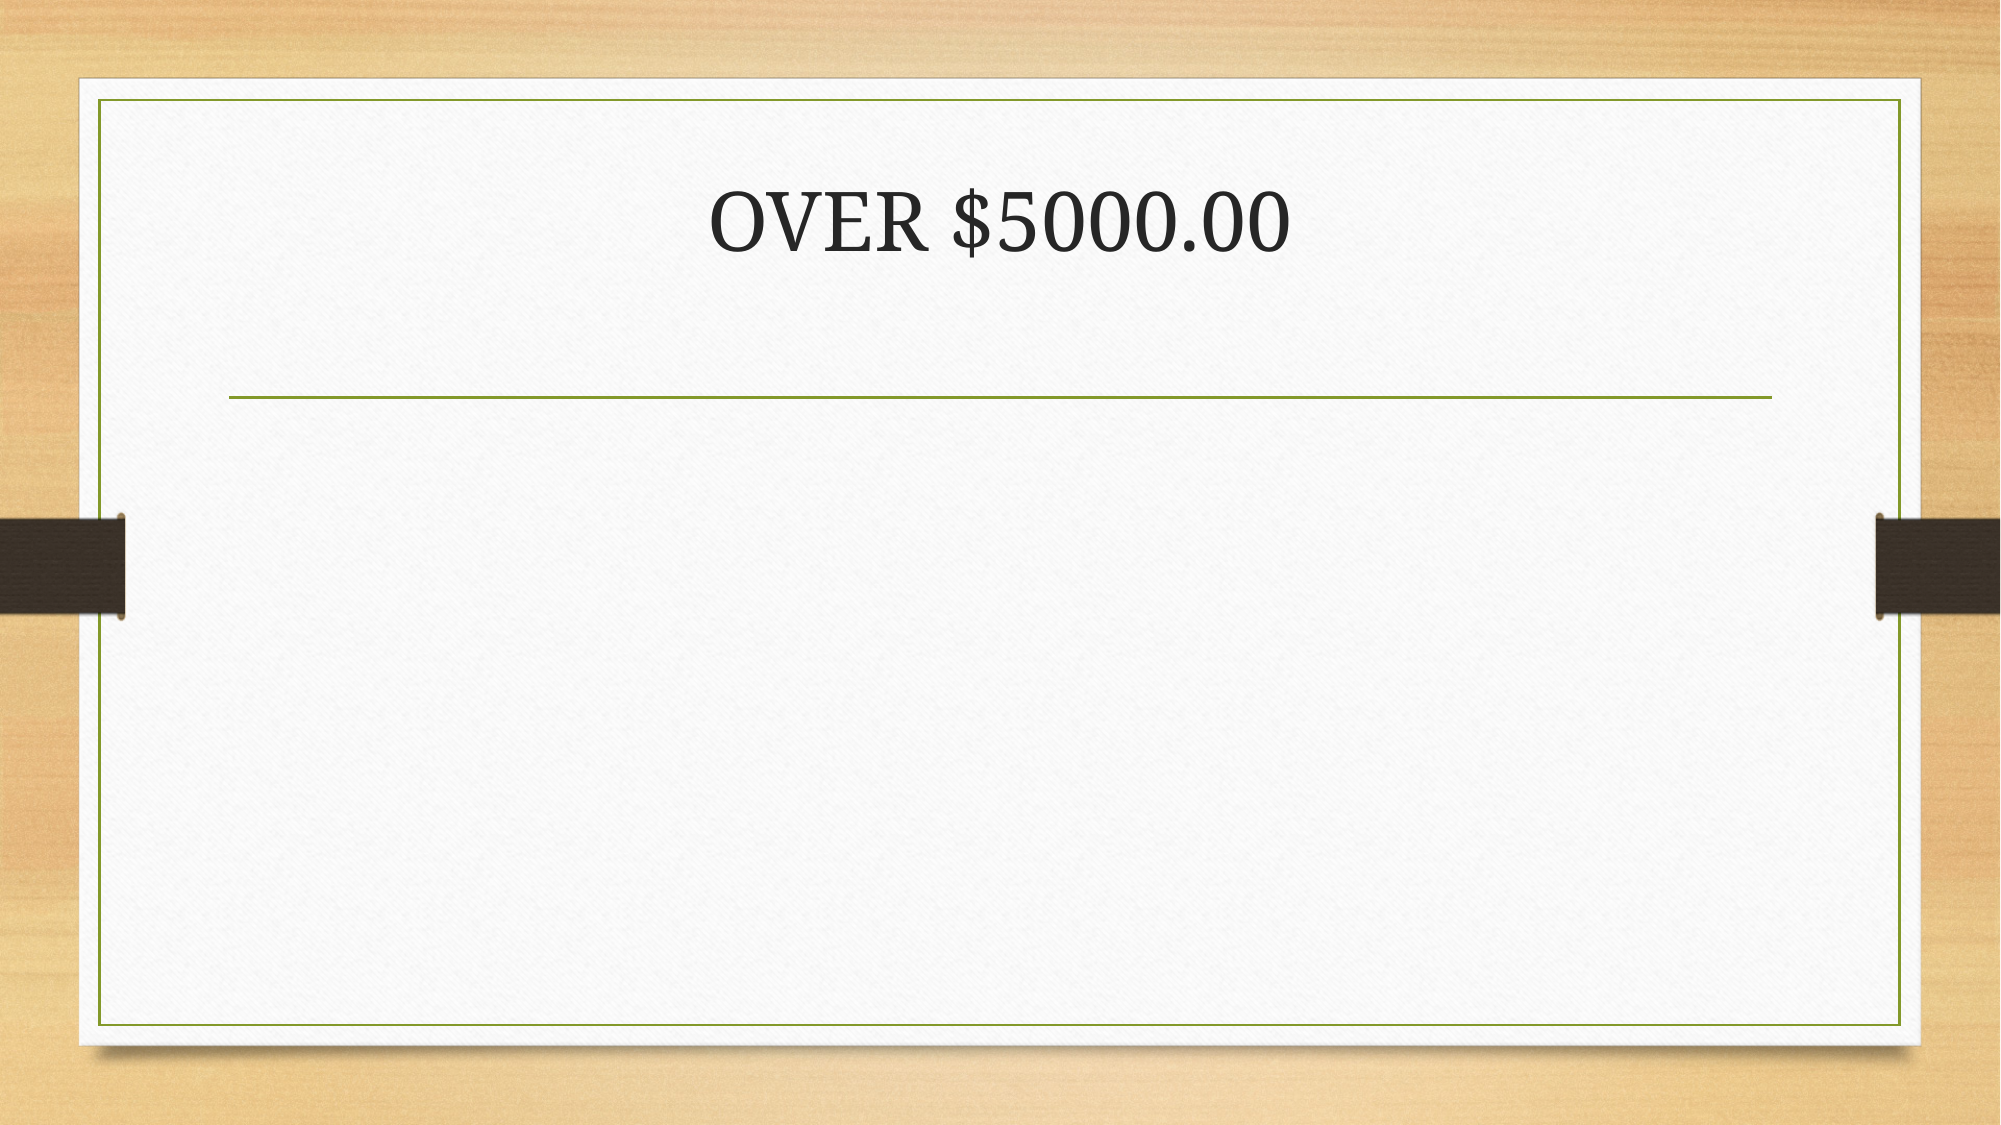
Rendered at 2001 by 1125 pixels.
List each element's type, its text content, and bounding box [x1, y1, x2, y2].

title OVER $5000.00 [212, 161, 1788, 375]
picture [0, 0, 2001, 1125]
